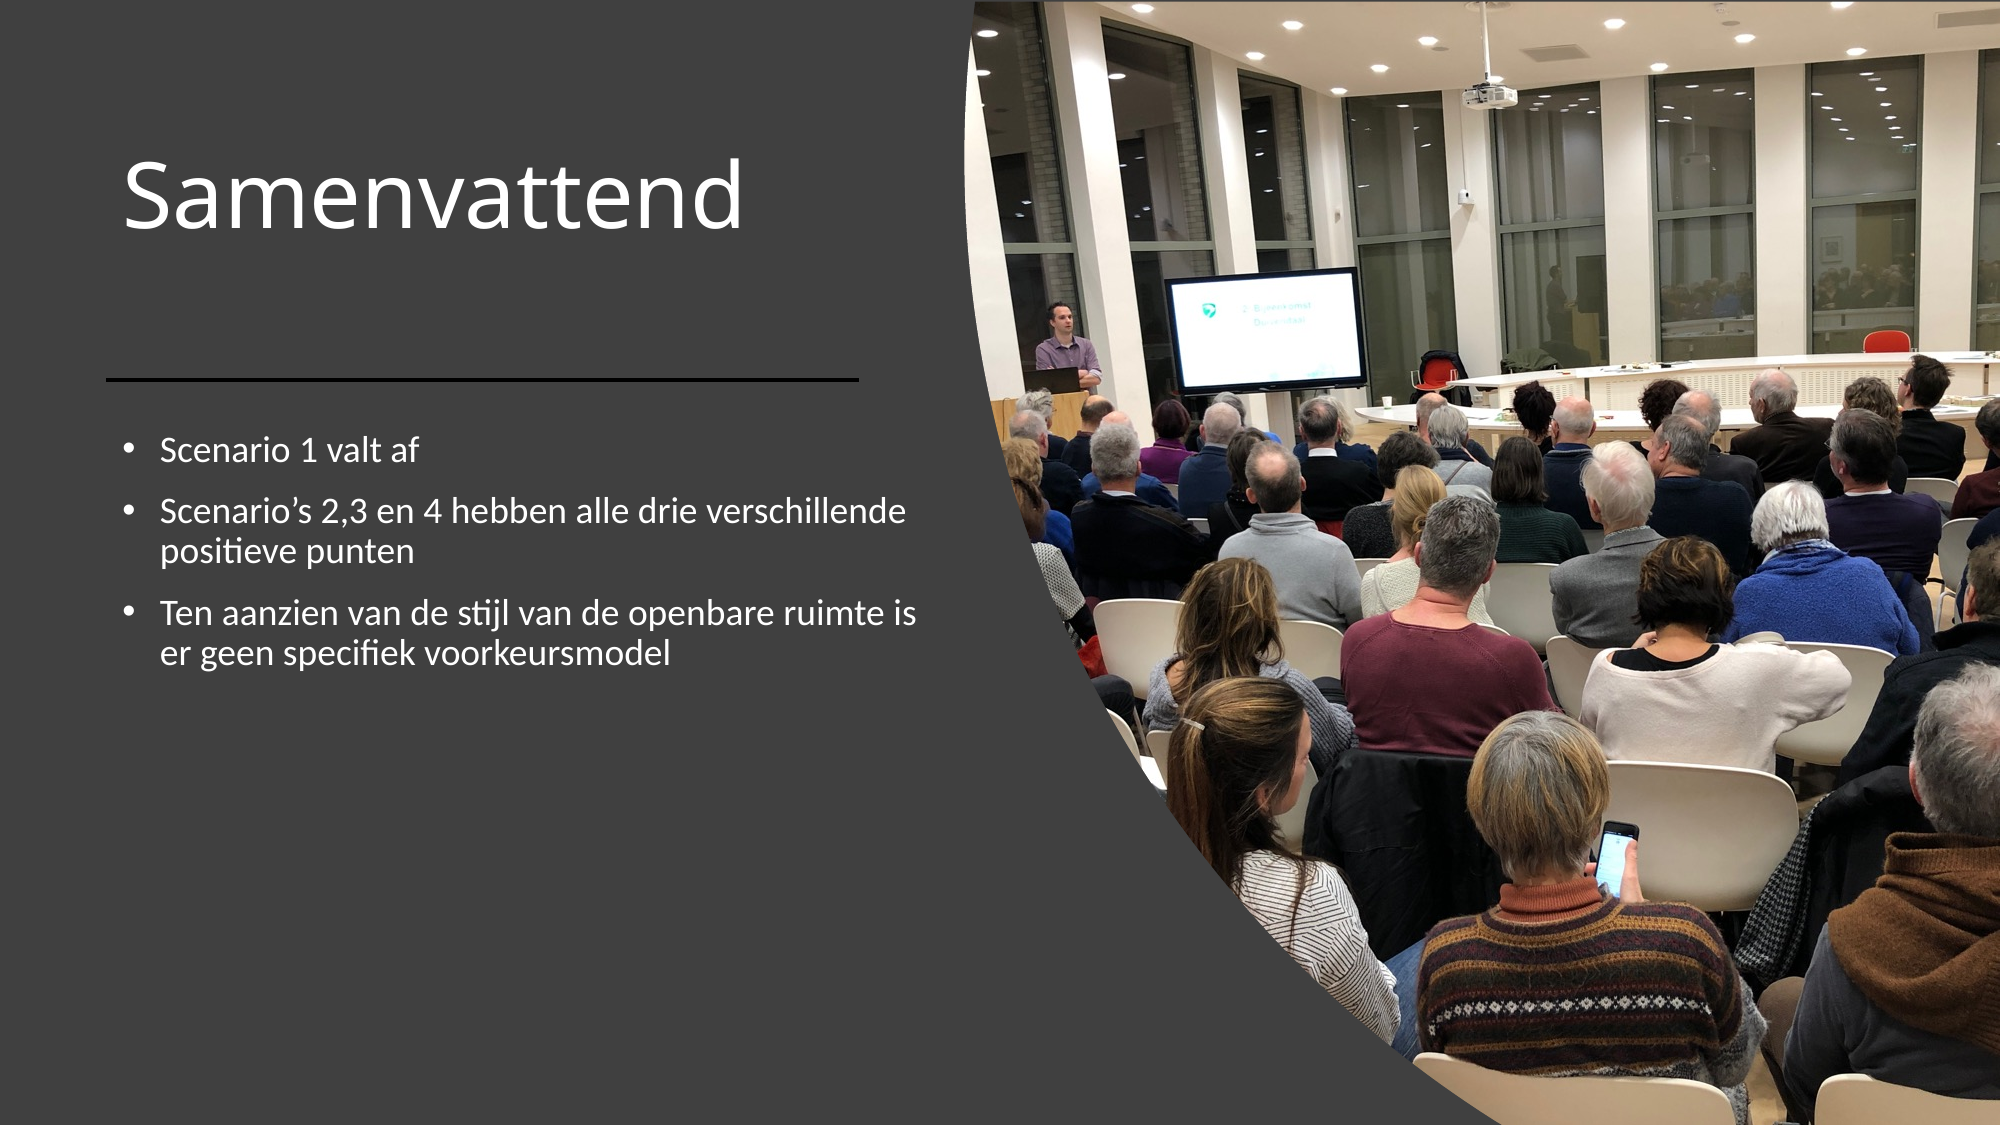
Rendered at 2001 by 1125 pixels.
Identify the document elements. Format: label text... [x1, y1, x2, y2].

picture [964, 1, 2000, 1125]
title Samenvattend [107, 59, 948, 338]
list Scenario 1 valt af Scenario’s 2,3 en 4 hebben alle drie verschillende positieve punten Ten aanzien van de stijl van de openbare ruimte is er geen specifiek voorkeursmodel [107, 422, 948, 991]
